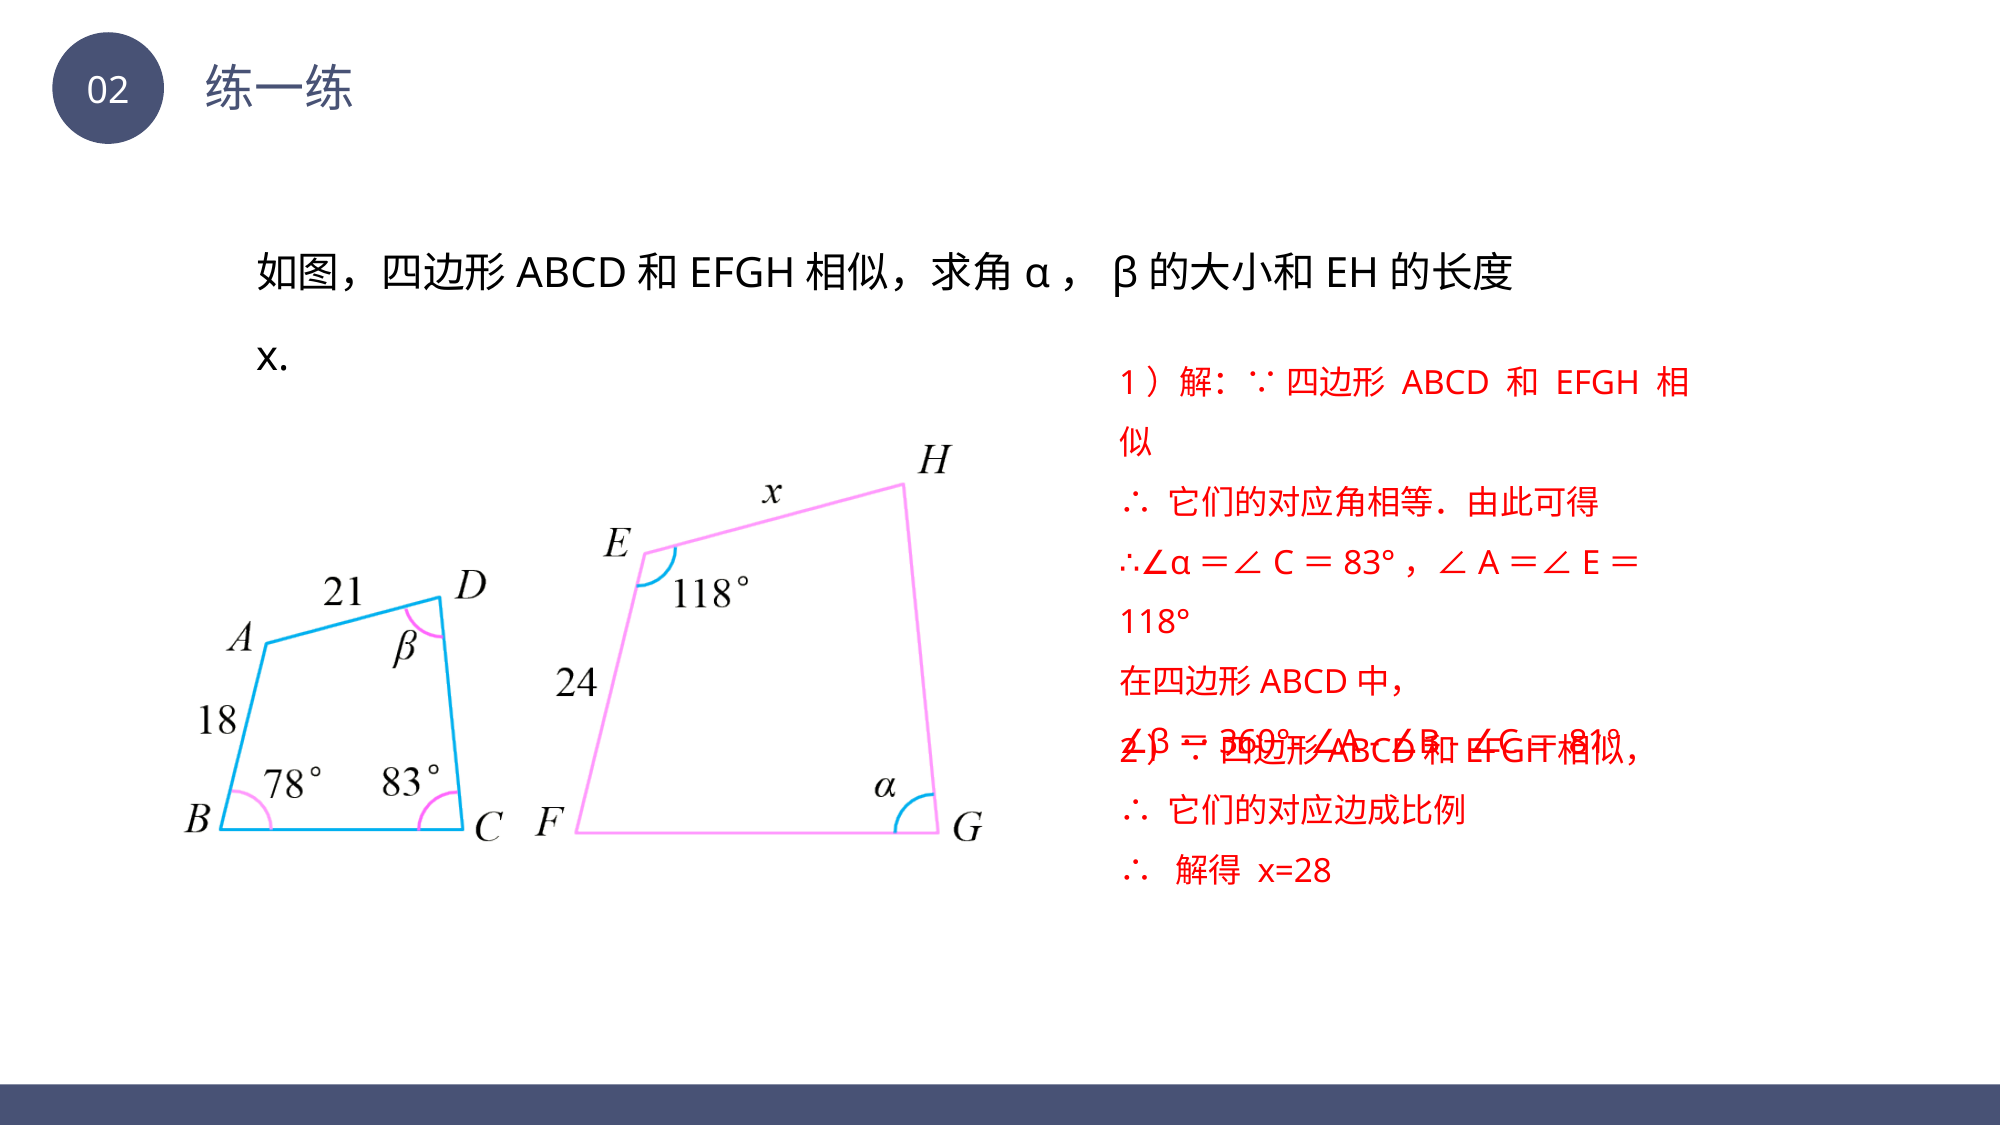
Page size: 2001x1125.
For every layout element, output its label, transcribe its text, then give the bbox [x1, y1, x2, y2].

text_box 如图，四边形ABCD和EFGH相似，求角α，β的大小和EH的长度 x. [241, 204, 1566, 387]
text_box 1）解：∵ 四边形 ABCD 和 EFGH 相似 ∴ 它们的对应角相等．由此可得 ∴∠α＝∠C＝83°，∠A＝∠E＝118° 在四边形ABCD中， ∠β＝360°- ∠A - ∠B - ∠C＝81° [1104, 333, 1709, 768]
picture [171, 427, 1003, 858]
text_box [52, 32, 371, 144]
text_box [0, 1084, 2000, 1125]
